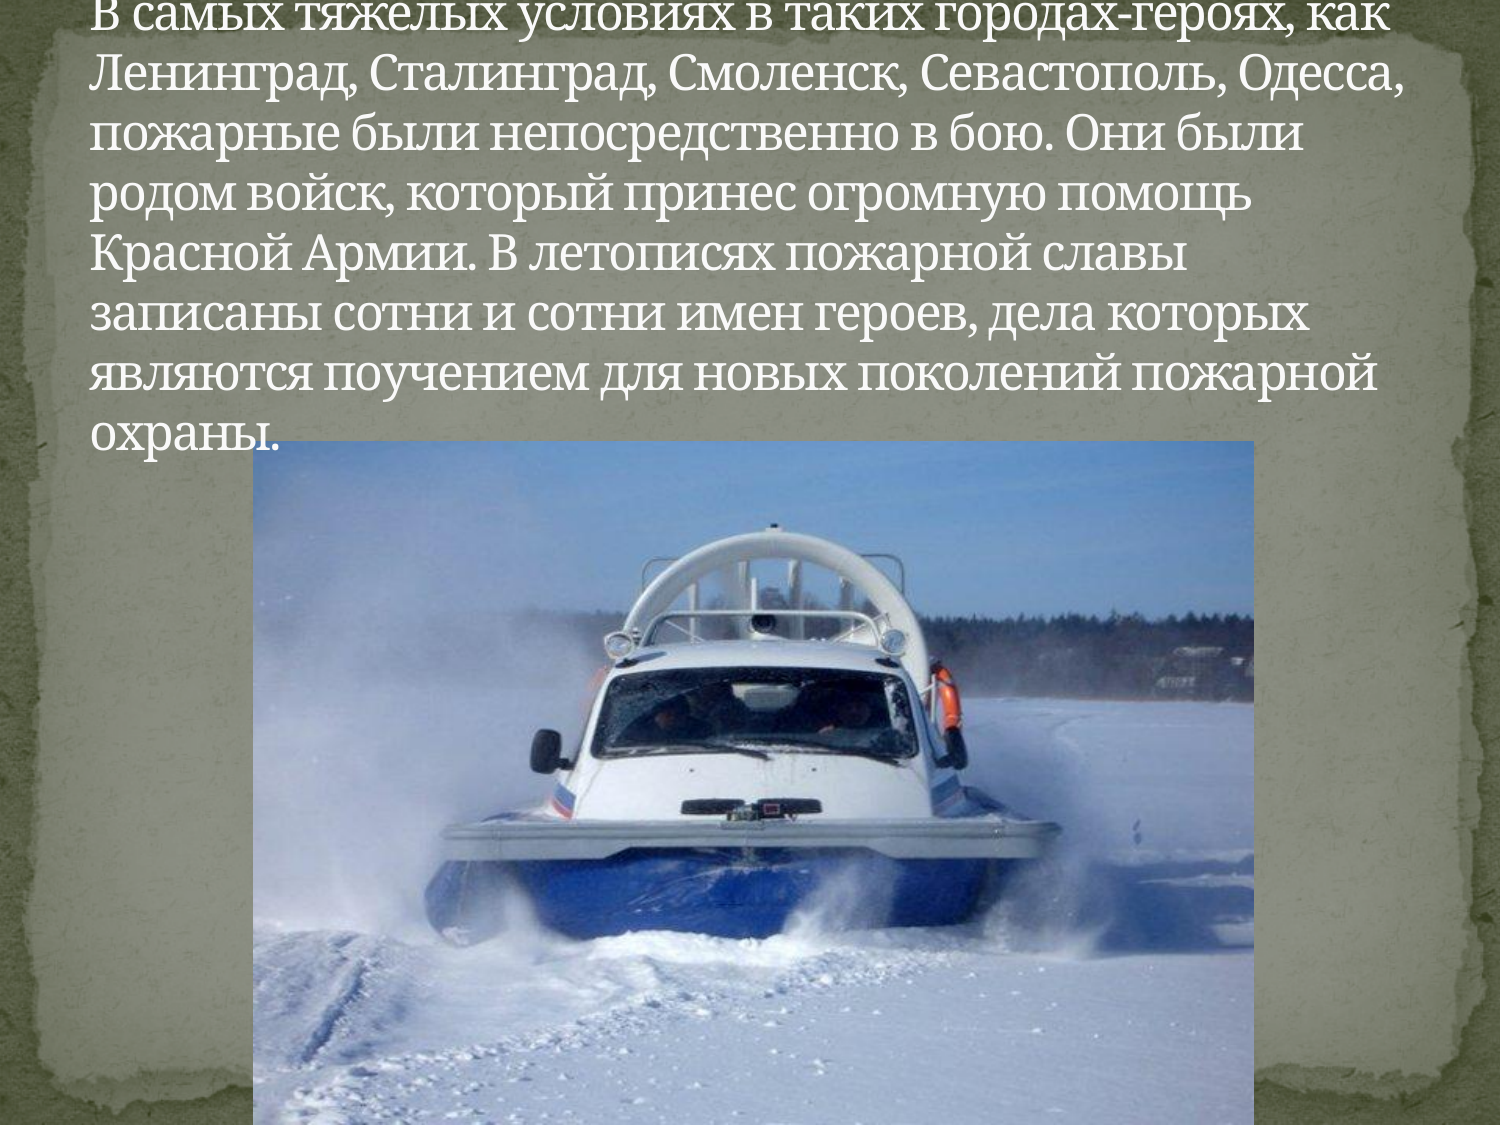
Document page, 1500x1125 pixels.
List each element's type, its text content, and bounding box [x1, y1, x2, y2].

title В самых тяжелых условиях в таких городах-героях, как Ленинград, Сталинград, Смоленск, Севастополь, Одесса, пожарные были непосредственно в бою. Они были родом войск, который принес огромную помощь Красной Армии. В летописях пожарной славы записаны сотни и сотни имен героев, дела которых являются поучением для новых поколений пожарной охраны. [74, 24, 1425, 468]
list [255, 443, 1253, 1124]
